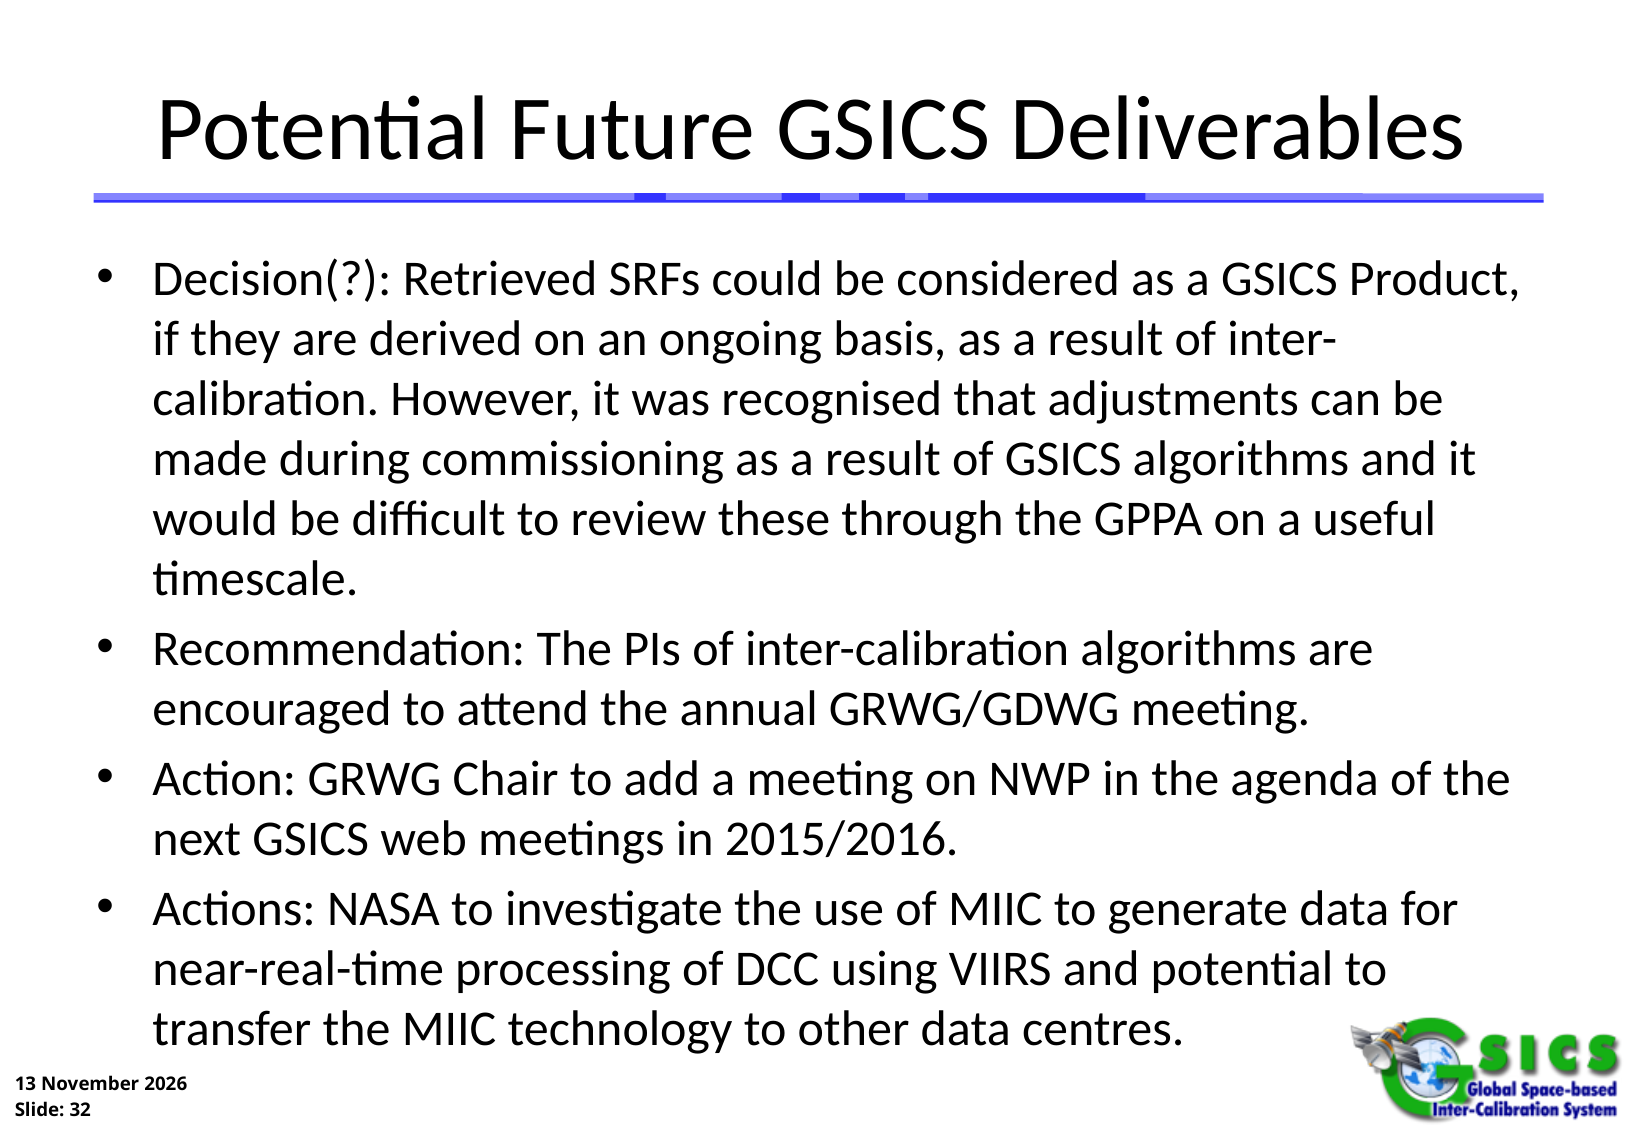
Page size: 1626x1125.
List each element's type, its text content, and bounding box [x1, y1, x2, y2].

list Decision(?): Retrieved SRFs could be considered as a GSICS Product, if they are derived on an ongoing basis, as a result of inter-calibration. However, it was recognised that adjustments can be made during commissioning as a result of GSICS algorithms and it would be difficult to review these through the GPPA on a useful timescale. Recommendation: The PIs of inter-calibration algorithms are encouraged to attend the annual GRWG/GDWG meeting. Action: GRWG Chair to add a meeting on NWP in the agenda of the next GSICS web meetings in 2015/2016. Actions: NASA to investigate the use of MIIC to generate data for near-real-time processing of DCC using VIIRS and potential to transfer the MIIC technology to other data centres. [80, 237, 1544, 981]
picture [1343, 1010, 1625, 1125]
title Potential Future GSICS Deliverables [80, 44, 1544, 202]
